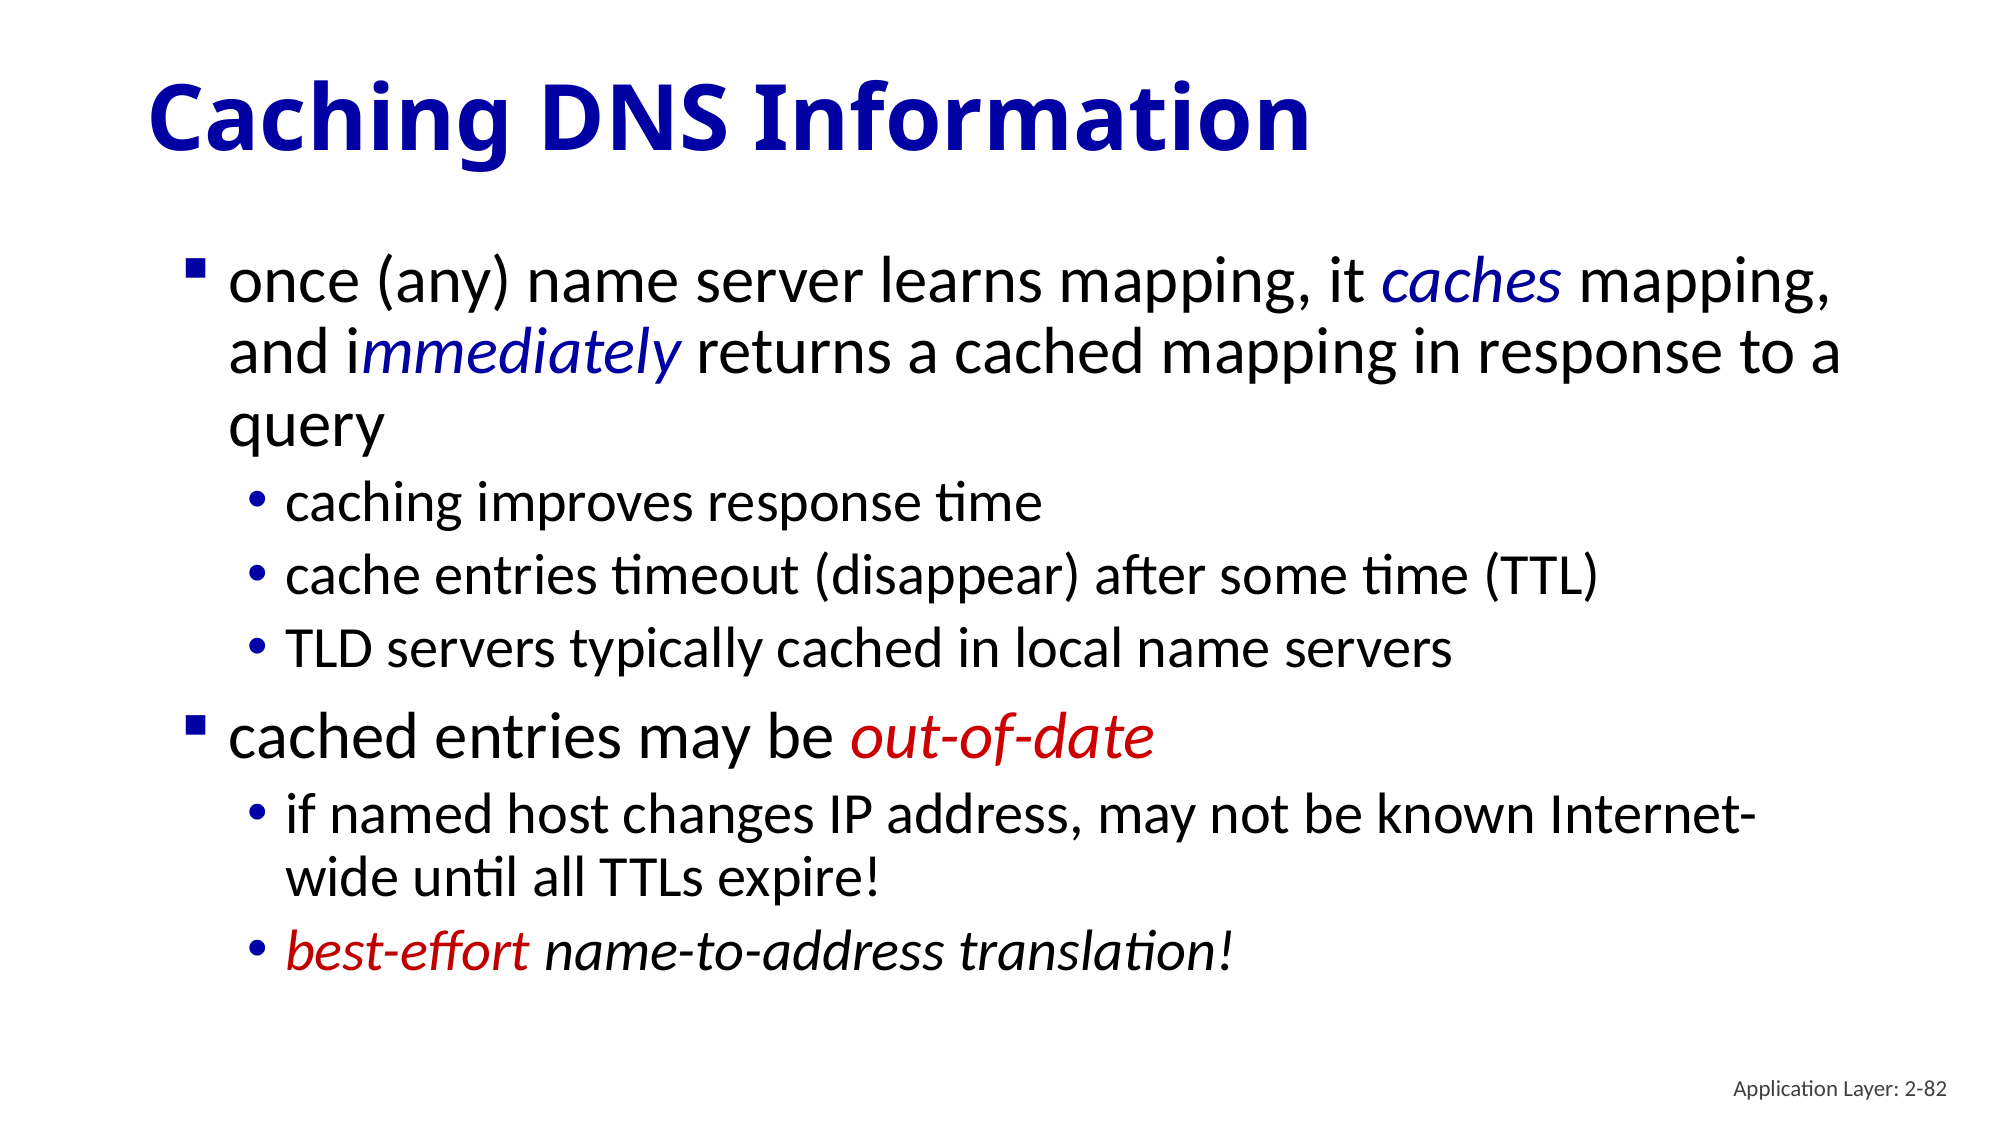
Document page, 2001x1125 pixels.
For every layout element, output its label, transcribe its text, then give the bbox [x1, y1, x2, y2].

text_box once (any) name server learns mapping, it caches mapping, and immediately returns a cached mapping in response to a query caching improves response time cache entries timeout (disappear) after some time (TTL) TLD servers typically cached in local name servers cached entries may be out-of-date if named host changes IP address, may not be known Internet-wide until all TTLs expire! best-effort name-to-address translation! [156, 237, 1882, 1014]
title Caching DNS Information [131, 47, 1856, 195]
slide_number Application Layer: 2-82 [1512, 1056, 1963, 1117]
